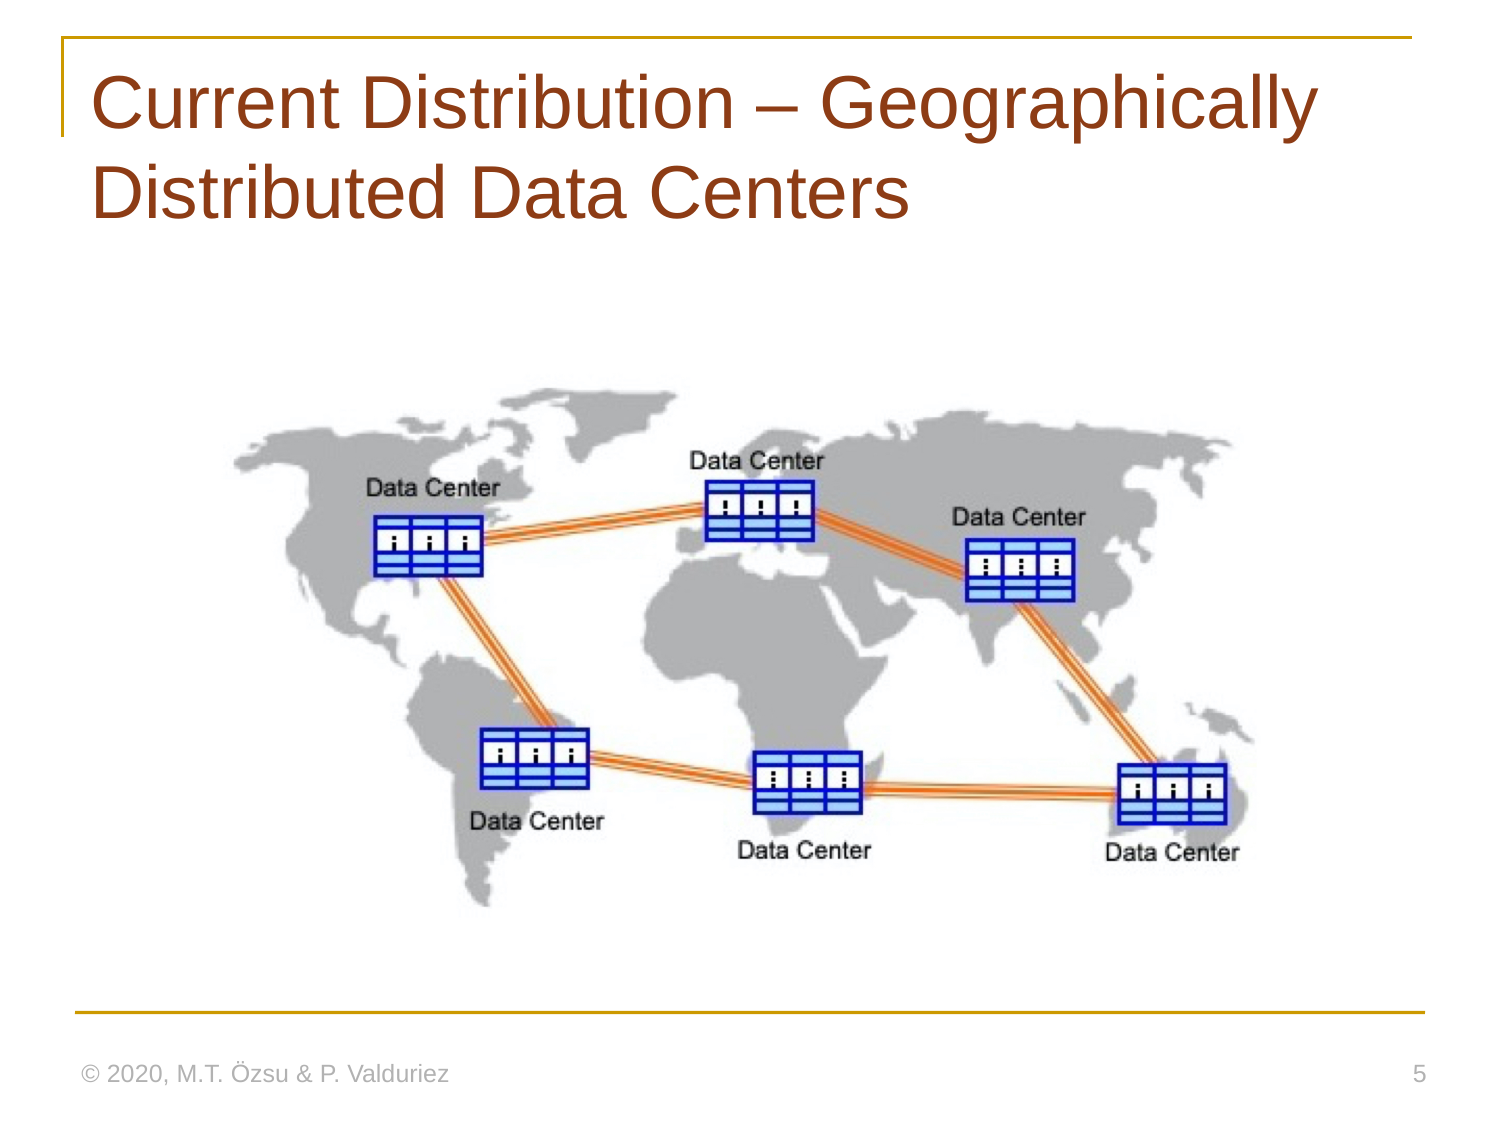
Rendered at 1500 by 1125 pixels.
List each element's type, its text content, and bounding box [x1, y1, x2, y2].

title Current Distribution – Geographically Distributed Data Centers [74, 45, 1426, 233]
footer © 2020, M.T. Özsu & P. Valduriez [66, 1042, 573, 1103]
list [208, 348, 1292, 920]
slide_number 5 [1104, 1042, 1442, 1103]
